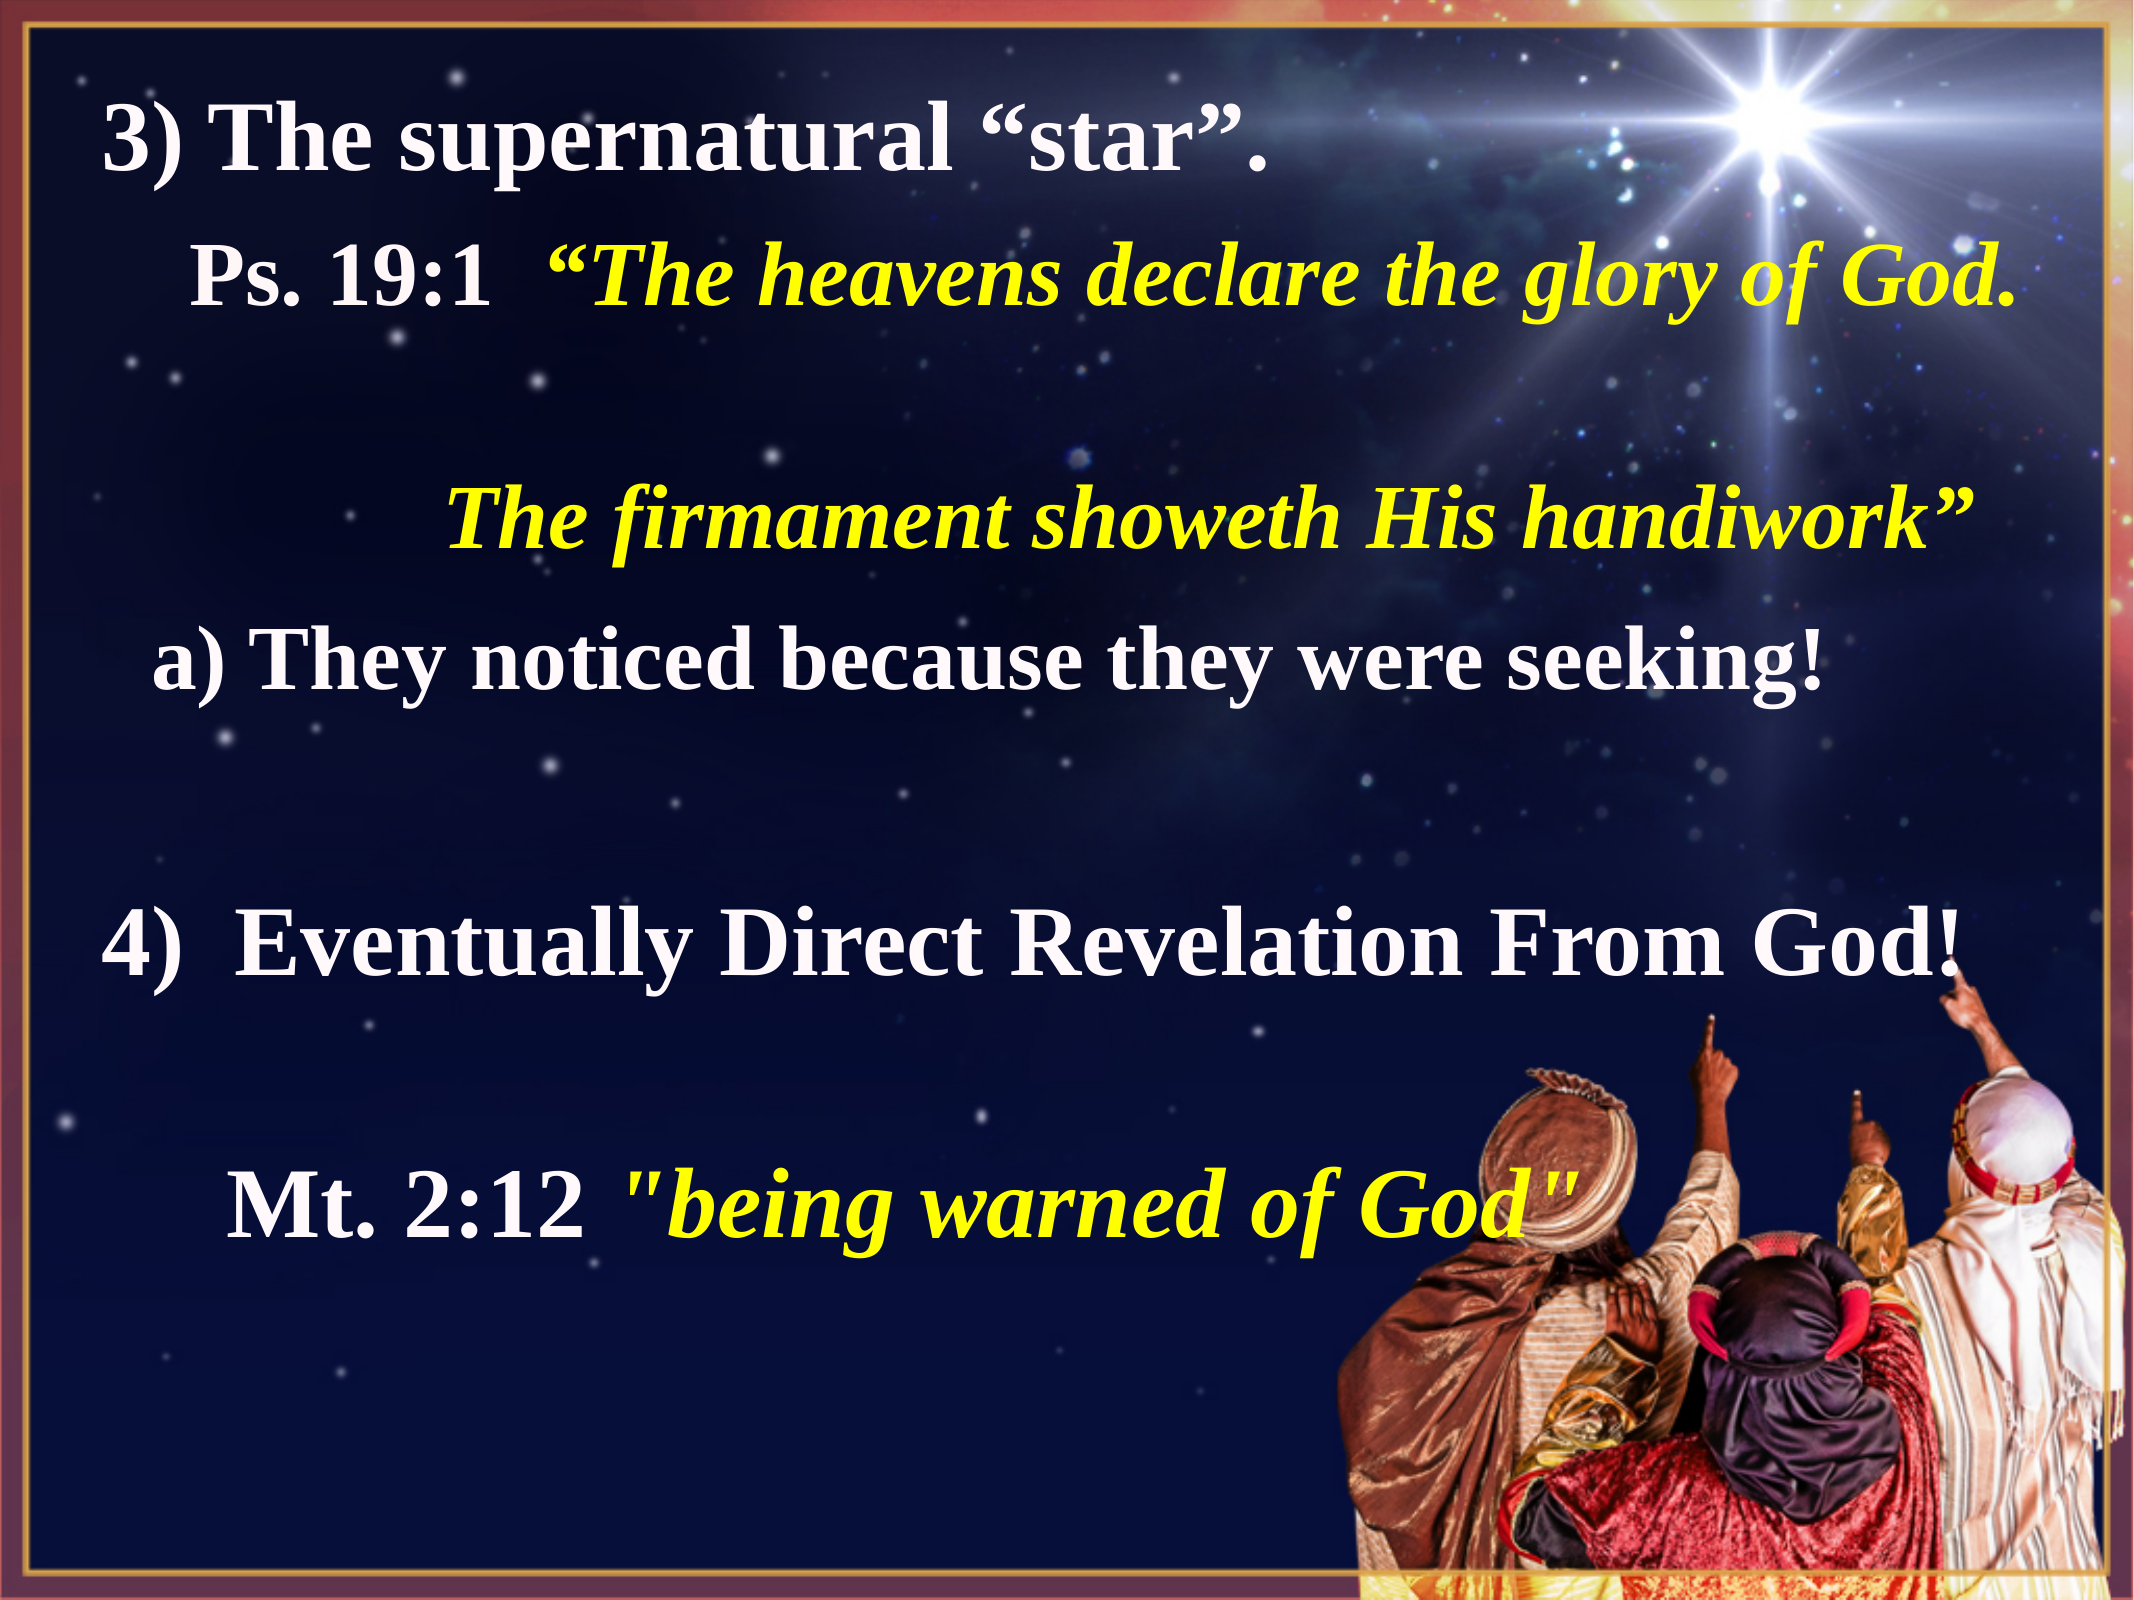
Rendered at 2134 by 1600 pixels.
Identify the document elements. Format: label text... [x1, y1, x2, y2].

picture [0, 0, 2134, 1600]
list 3) The supernatural “star”. Ps. 19:1 “The heavens declare the glory of God. The firmament showeth His handiwork” a) They noticed because they were seeking! 4) Eventually Direct Revelation From God! Mt. 2:12 "being warned of God" [41, 62, 2092, 1275]
